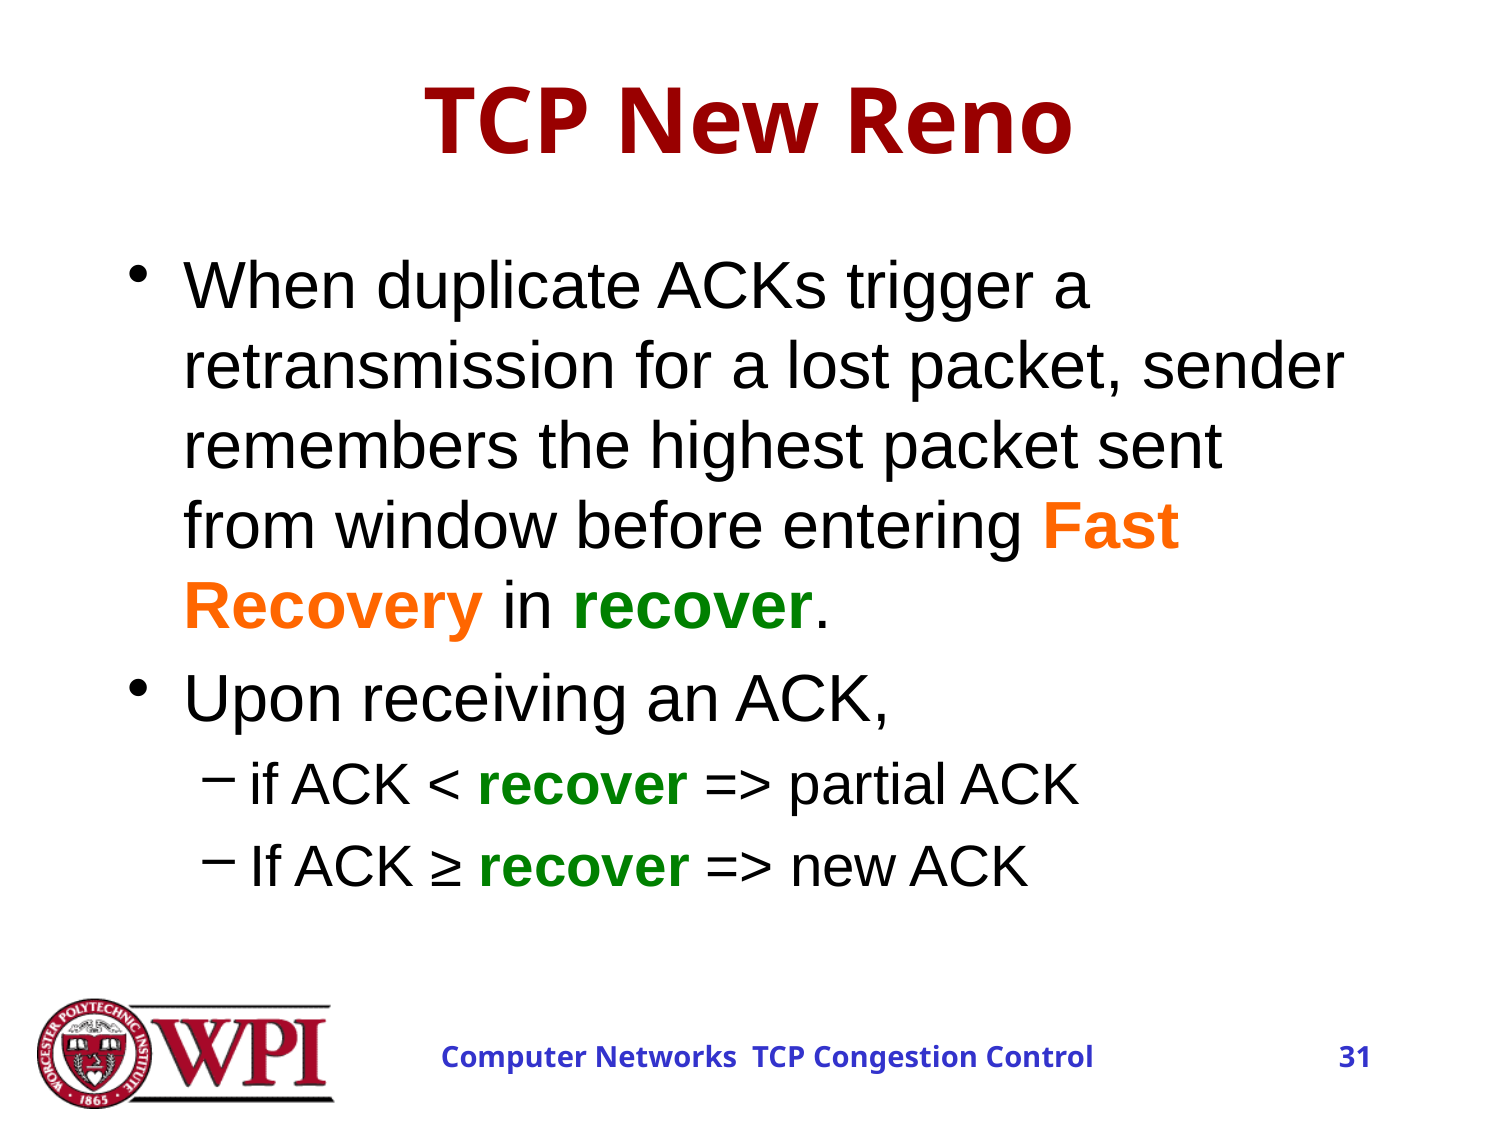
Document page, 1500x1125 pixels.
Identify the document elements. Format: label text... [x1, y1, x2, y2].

slide_number 31 [1162, 1030, 1388, 1107]
list When duplicate ACKs trigger a retransmission for a lost packet, sender remembers the highest packet sent from window before entering Fast Recovery in recover. Upon receiving an ACK, if ACK < recover => partial ACK If ACK ≥ recover => new ACK [112, 234, 1388, 957]
title TCP New Reno [112, 23, 1388, 212]
picture [37, 962, 350, 1109]
footer Computer Networks TCP Congestion Control [359, 1030, 1162, 1095]
